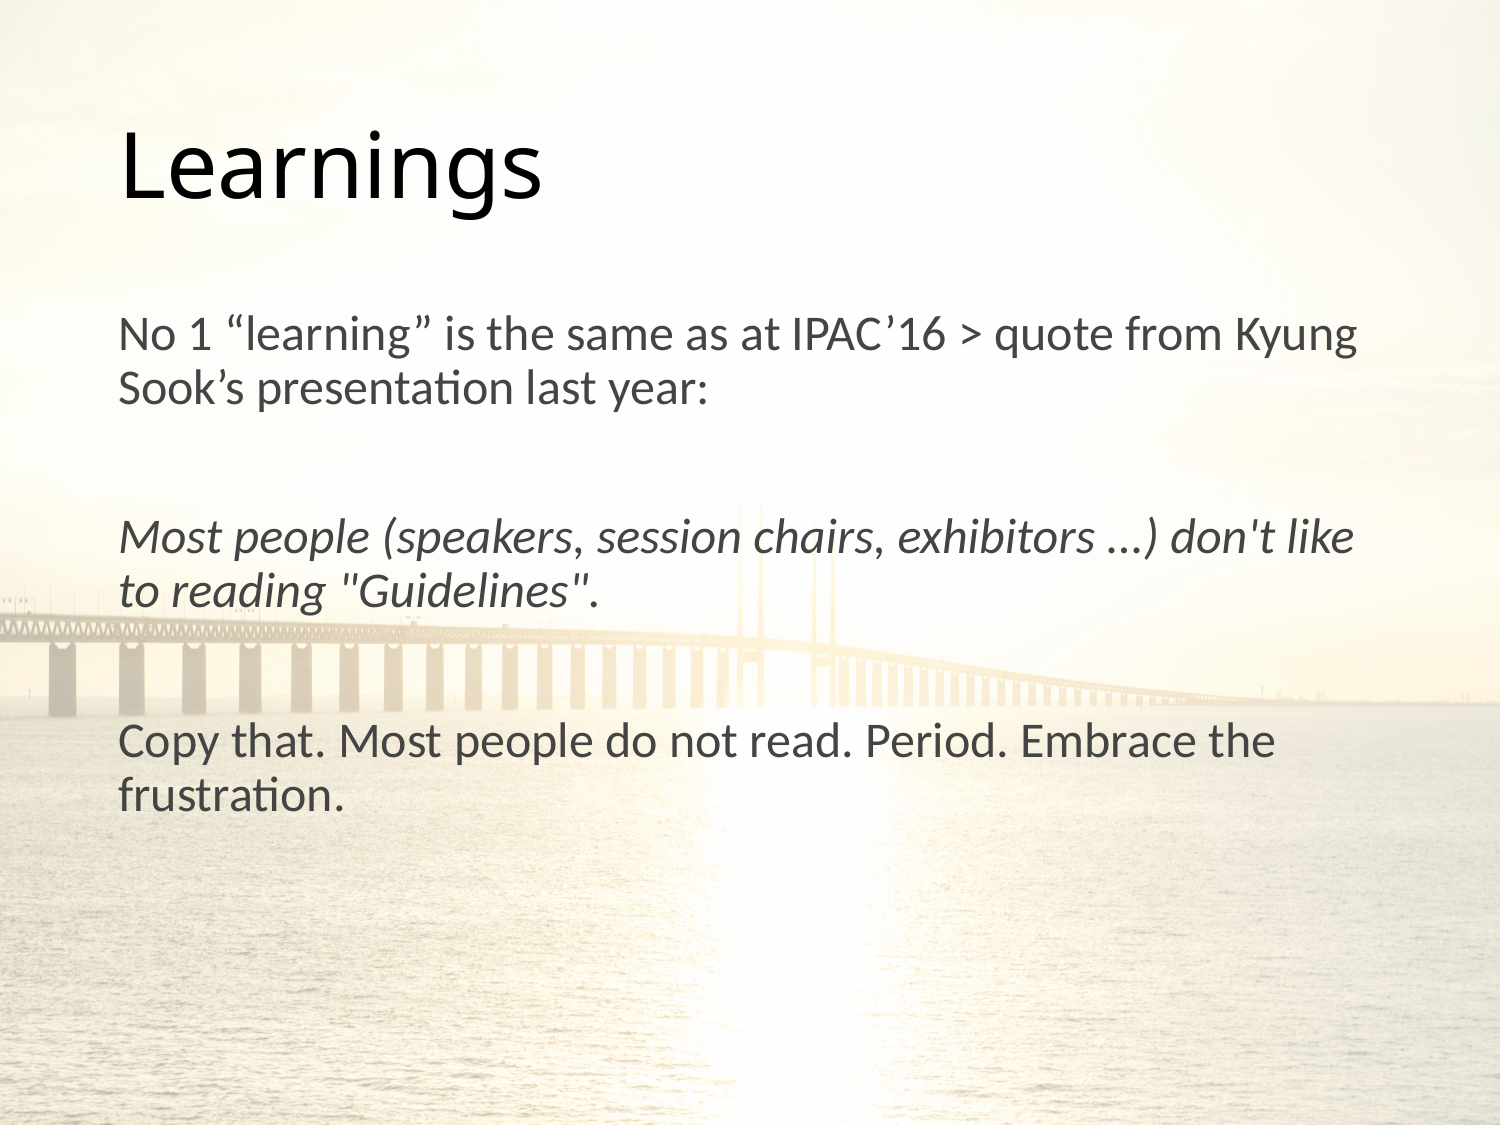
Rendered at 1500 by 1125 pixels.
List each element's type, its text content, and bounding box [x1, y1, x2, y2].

title Learnings [103, 59, 1397, 278]
list No 1 “learning” is the same as at IPAC’16 > quote from Kyung Sook’s presentation last year: Most people (speakers, session chairs, exhibitors ...) don't like to reading "Guidelines". Copy that. Most people do not read. Period. Embrace the frustration. [103, 299, 1397, 1014]
